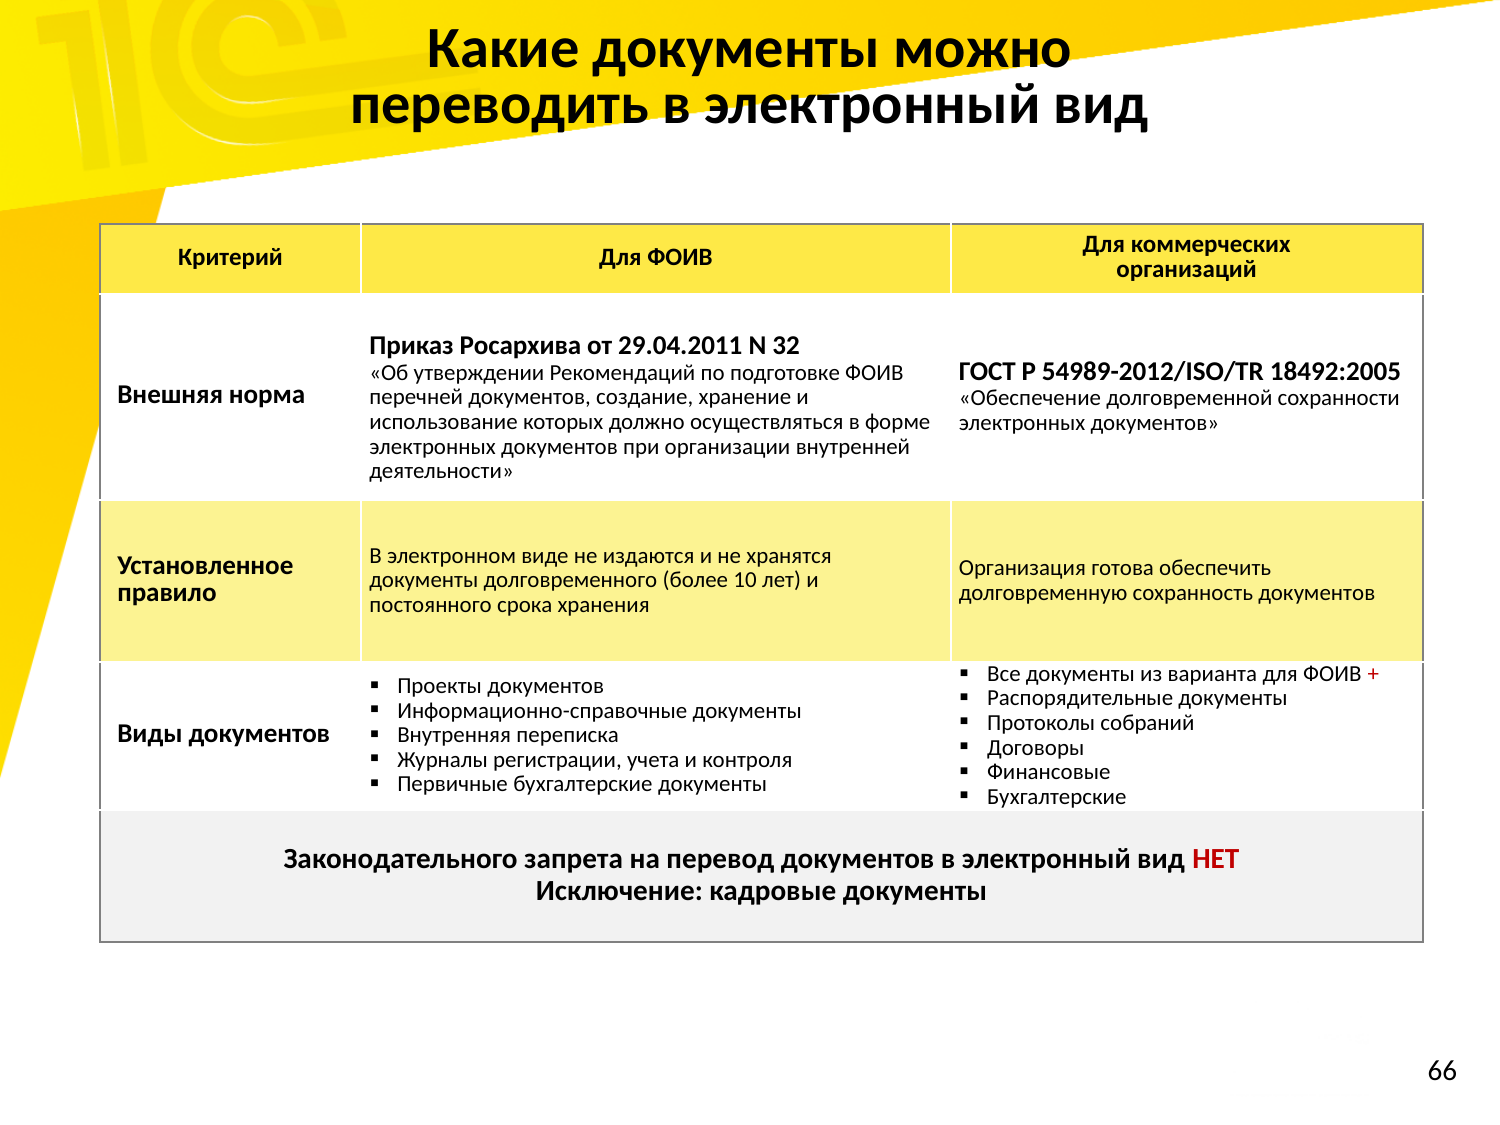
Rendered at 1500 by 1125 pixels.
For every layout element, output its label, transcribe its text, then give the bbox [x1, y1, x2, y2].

slide_number 66 [1122, 1044, 1473, 1123]
table_cell ГОСТ Р 54989-2012/ISO/TR 18492:2005 «Обеспечение долговременной сохранности электронных документов» [952, 295, 1422, 499]
table_header Критерий [101, 225, 360, 293]
table_cell Внешняя норма [101, 295, 360, 499]
table_header Для ФОИВ [362, 225, 950, 293]
table_cell Виды документов [101, 663, 360, 809]
table_cell Приказ Росархива от 29.04.2011 N 32 «Об утверждении Рекомендаций по подготовке ФОИВ перечней документов, создание, хранение и использование которых должно осуществляться в форме электронных документов при организации внутренней деятельности» [362, 295, 950, 499]
table_cell Проекты документов Информационно-справочные документы Внутренняя переписка Журналы регистрации, учета и контроля Первичные бухгалтерские документы [362, 663, 950, 809]
picture [0, 154, 1500, 1125]
table_cell Все документы из варианта для ФОИВ + Распорядительные документы Протоколы собраний Договоры Финансовые Бухгалтерские [952, 663, 1422, 809]
table_cell Установленное правило [101, 501, 360, 661]
table_cell В электронном виде не издаются и не хранятся документы долговременного (более 10 лет) и постоянного срока хранения [362, 501, 950, 661]
table_cell Законодательного запрета на перевод документов в электронный вид НЕТ Исключение: кадровые документы [101, 811, 1422, 941]
table_cell Организация готова обеспечить долговременную сохранность документов [952, 501, 1422, 661]
table_header Для коммерческих организаций [952, 225, 1422, 293]
text_box Какие документы можно переводить в электронный вид [0, 3, 1500, 154]
